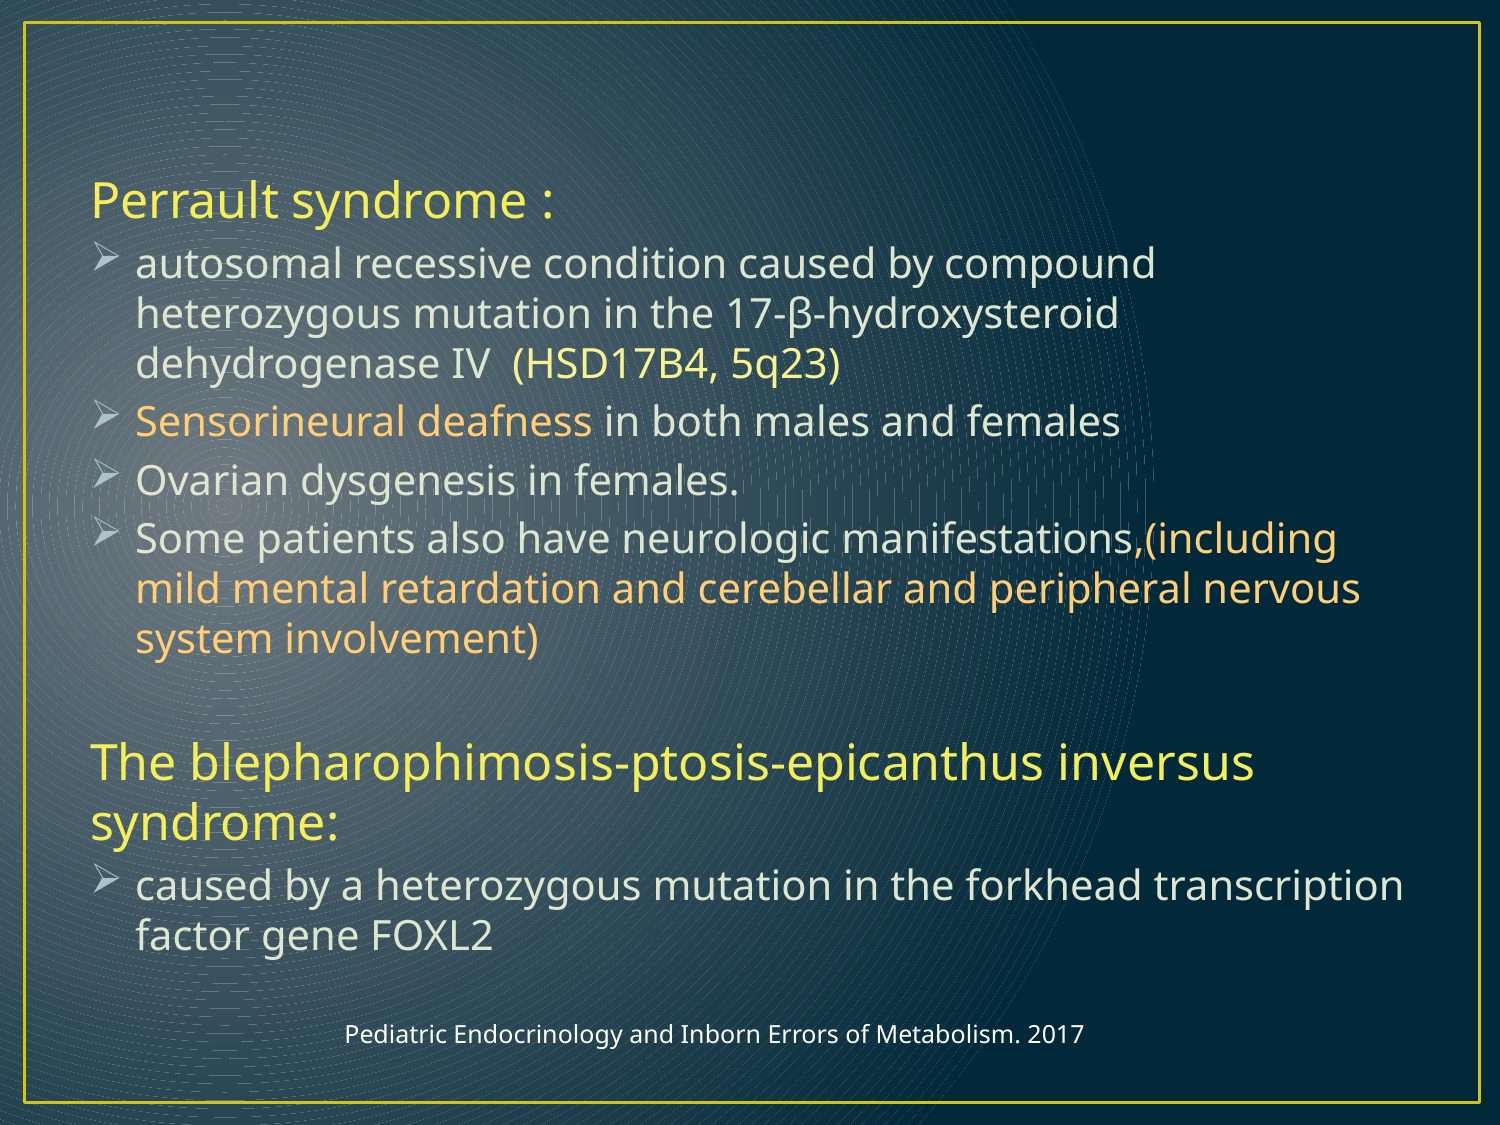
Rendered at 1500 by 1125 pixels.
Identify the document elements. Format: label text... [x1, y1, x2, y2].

text_box Pediatric Endocrinology and Inborn Errors of Metabolism. 2017 [329, 1011, 1101, 1086]
list Perrault syndrome : autosomal recessive condition caused by compound heterozygous mutation in the 17-β-hydroxysteroid dehydrogenase IV (HSD17B4, 5q23) Sensorineural deafness in both males and females Ovarian dysgenesis in females. Some patients also have neurologic manifestations,(including mild mental retardation and cerebellar and peripheral nervous system involvement) The blepharophimosis-ptosis-epicanthus inversus syndrome: caused by a heterozygous mutation in the forkhead transcription factor gene FOXL2 [75, 160, 1425, 1005]
